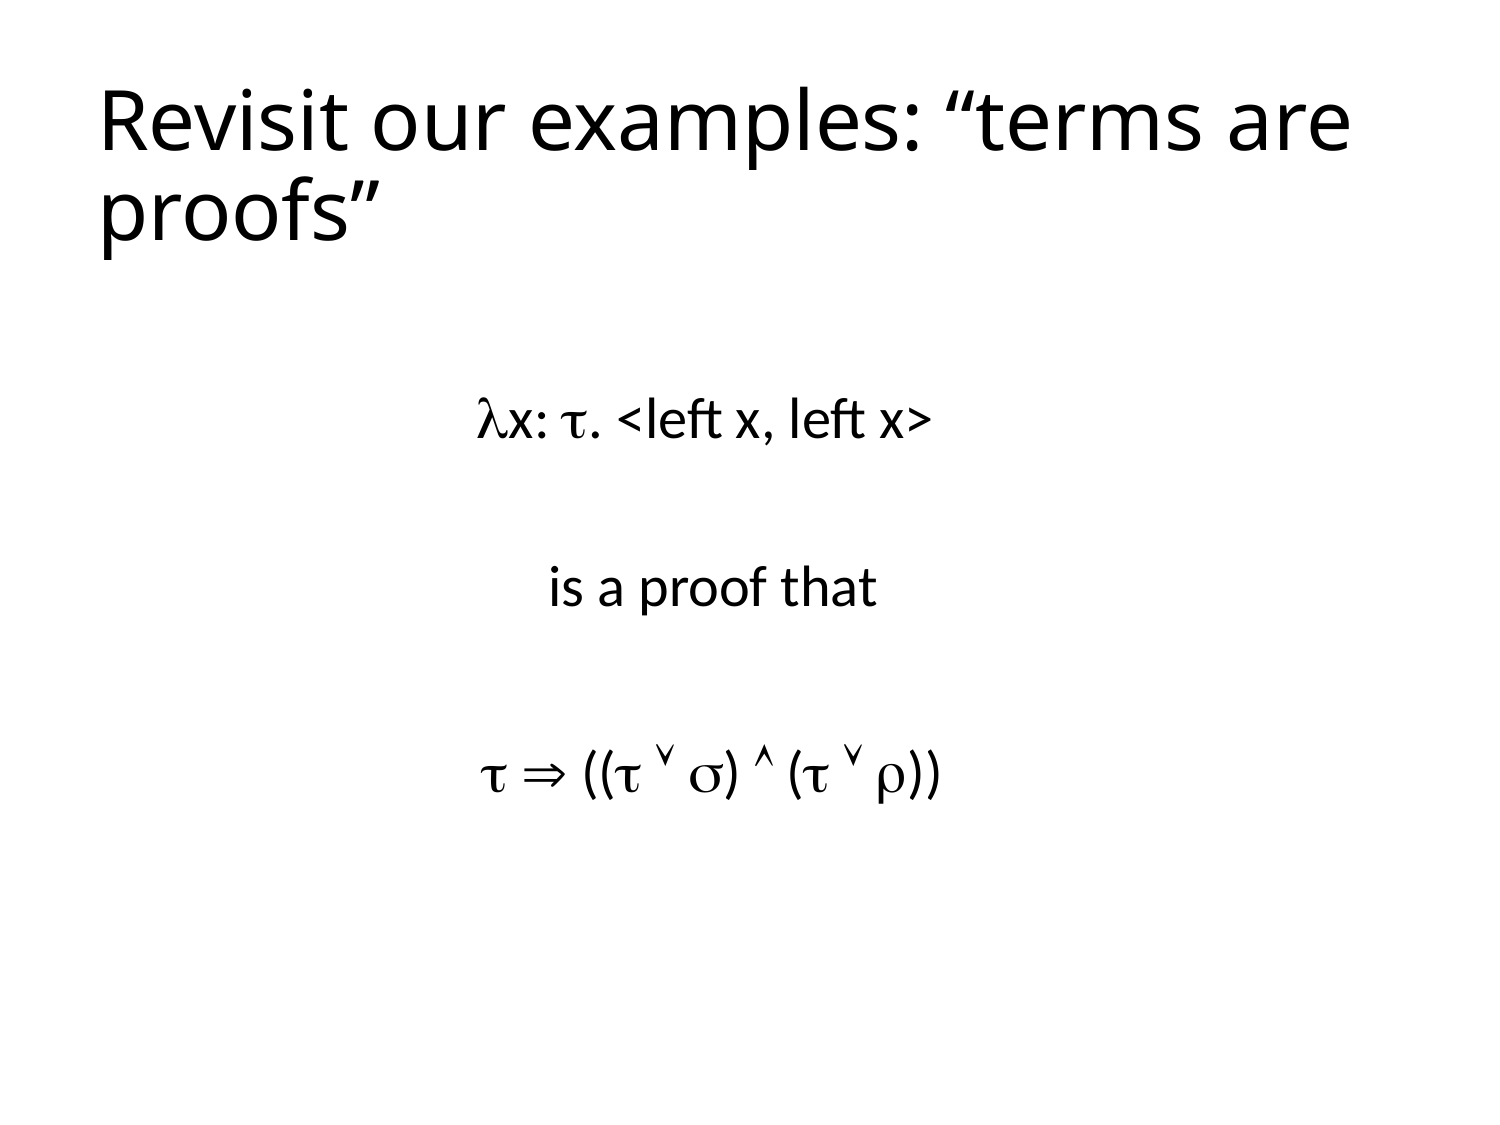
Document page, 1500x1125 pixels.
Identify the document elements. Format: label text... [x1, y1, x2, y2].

text_box is a proof that [533, 540, 893, 626]
text_box   ((  )  (  )) [468, 726, 959, 812]
text_box x: . <left x, left x> [462, 373, 950, 458]
title Revisit our examples: “terms are proofs” [82, 59, 1436, 278]
